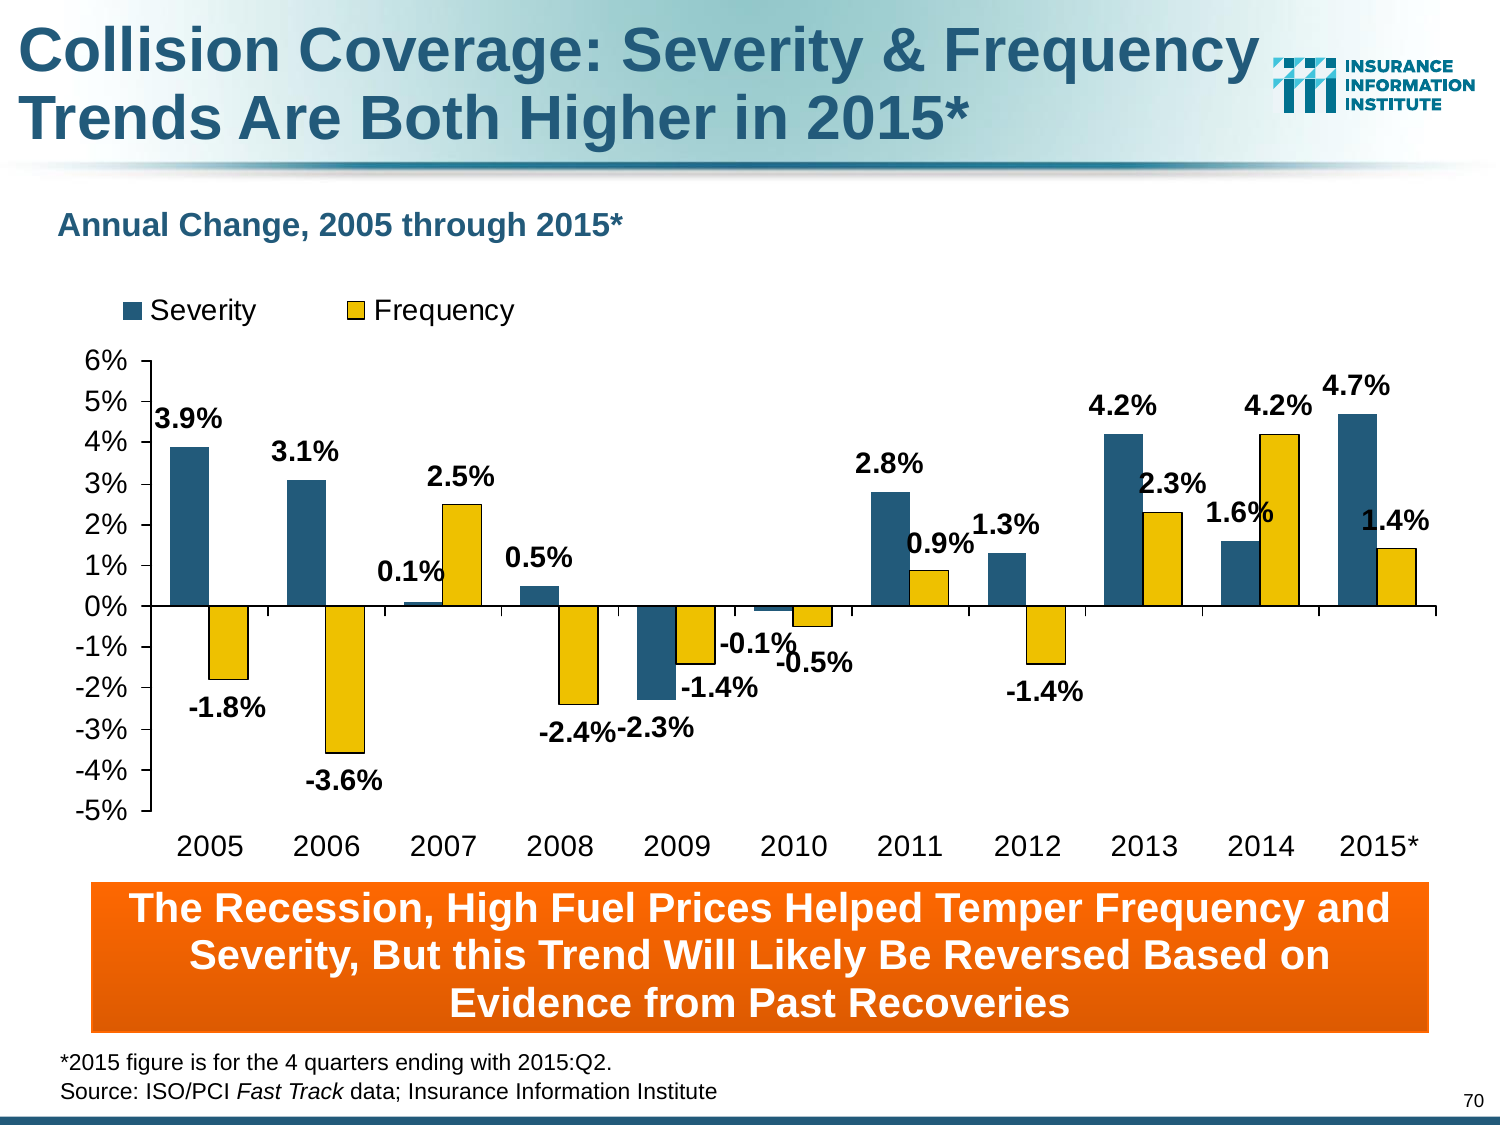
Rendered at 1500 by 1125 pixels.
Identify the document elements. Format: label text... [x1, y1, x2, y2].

picture [0, 0, 1500, 189]
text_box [62, 262, 1482, 880]
title Collision Coverage: Severity & Frequency Trends Are Both Higher in 2015* [10, 14, 1357, 157]
text_box Annual Change, 2005 through 2015* [56, 207, 1406, 244]
text_box *2015 figure is for the 4 quarters ending with 2015:Q2. Source: ISO/PCI Fast Track data; Insurance Information Institute [0, 1018, 1198, 1125]
slide_number 70 [1410, 1091, 1485, 1112]
text_box The Recession, High Fuel Prices Helped Temper Frequency and Severity, But this Trend Will Likely Be Reversed Based on Evidence from Past Recoveries [92, 888, 1429, 1032]
